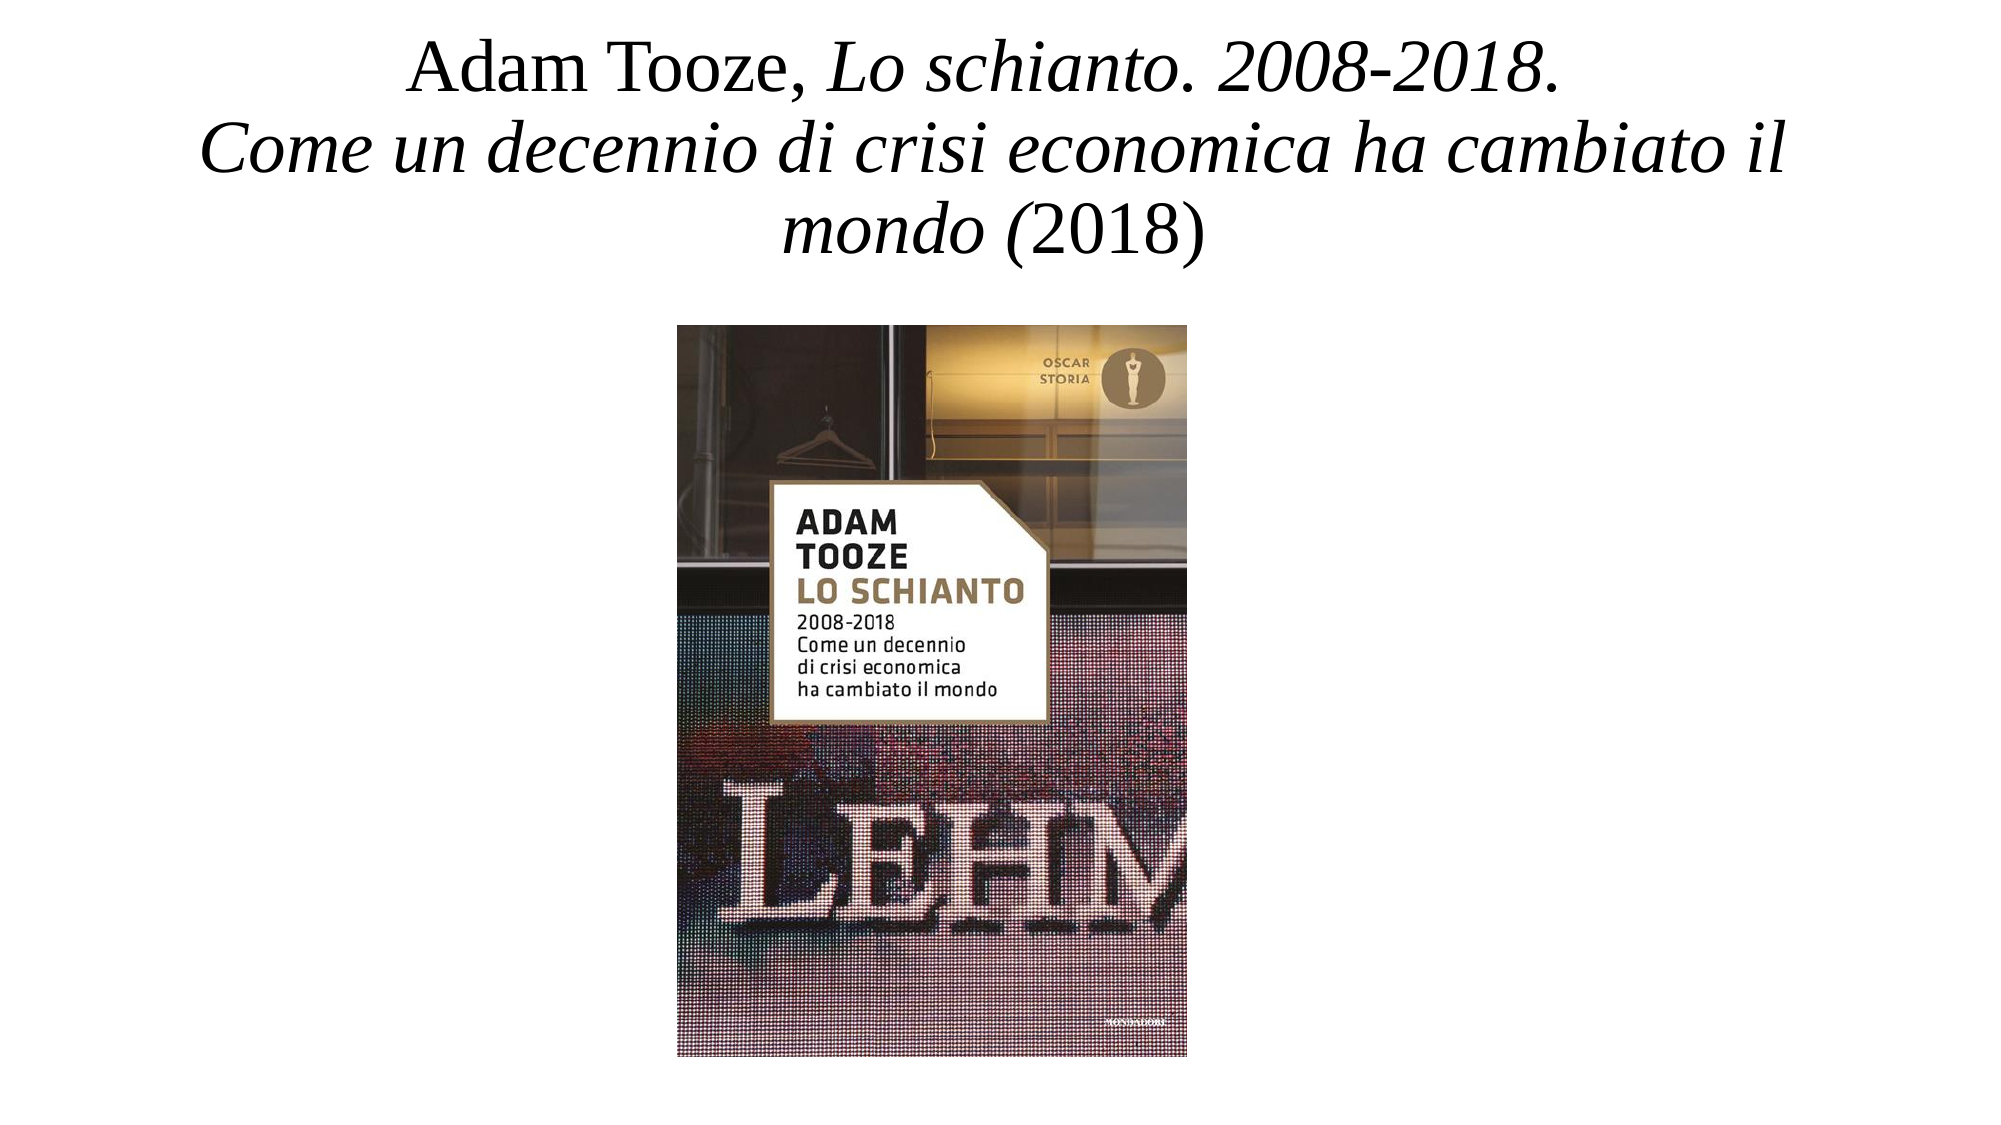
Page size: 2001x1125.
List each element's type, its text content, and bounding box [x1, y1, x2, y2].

picture [677, 325, 1187, 1057]
title Adam Tooze, Lo schianto. 2008-2018. Come un decennio di crisi economica ha cambiato il mondo (2018) [125, 18, 1863, 278]
